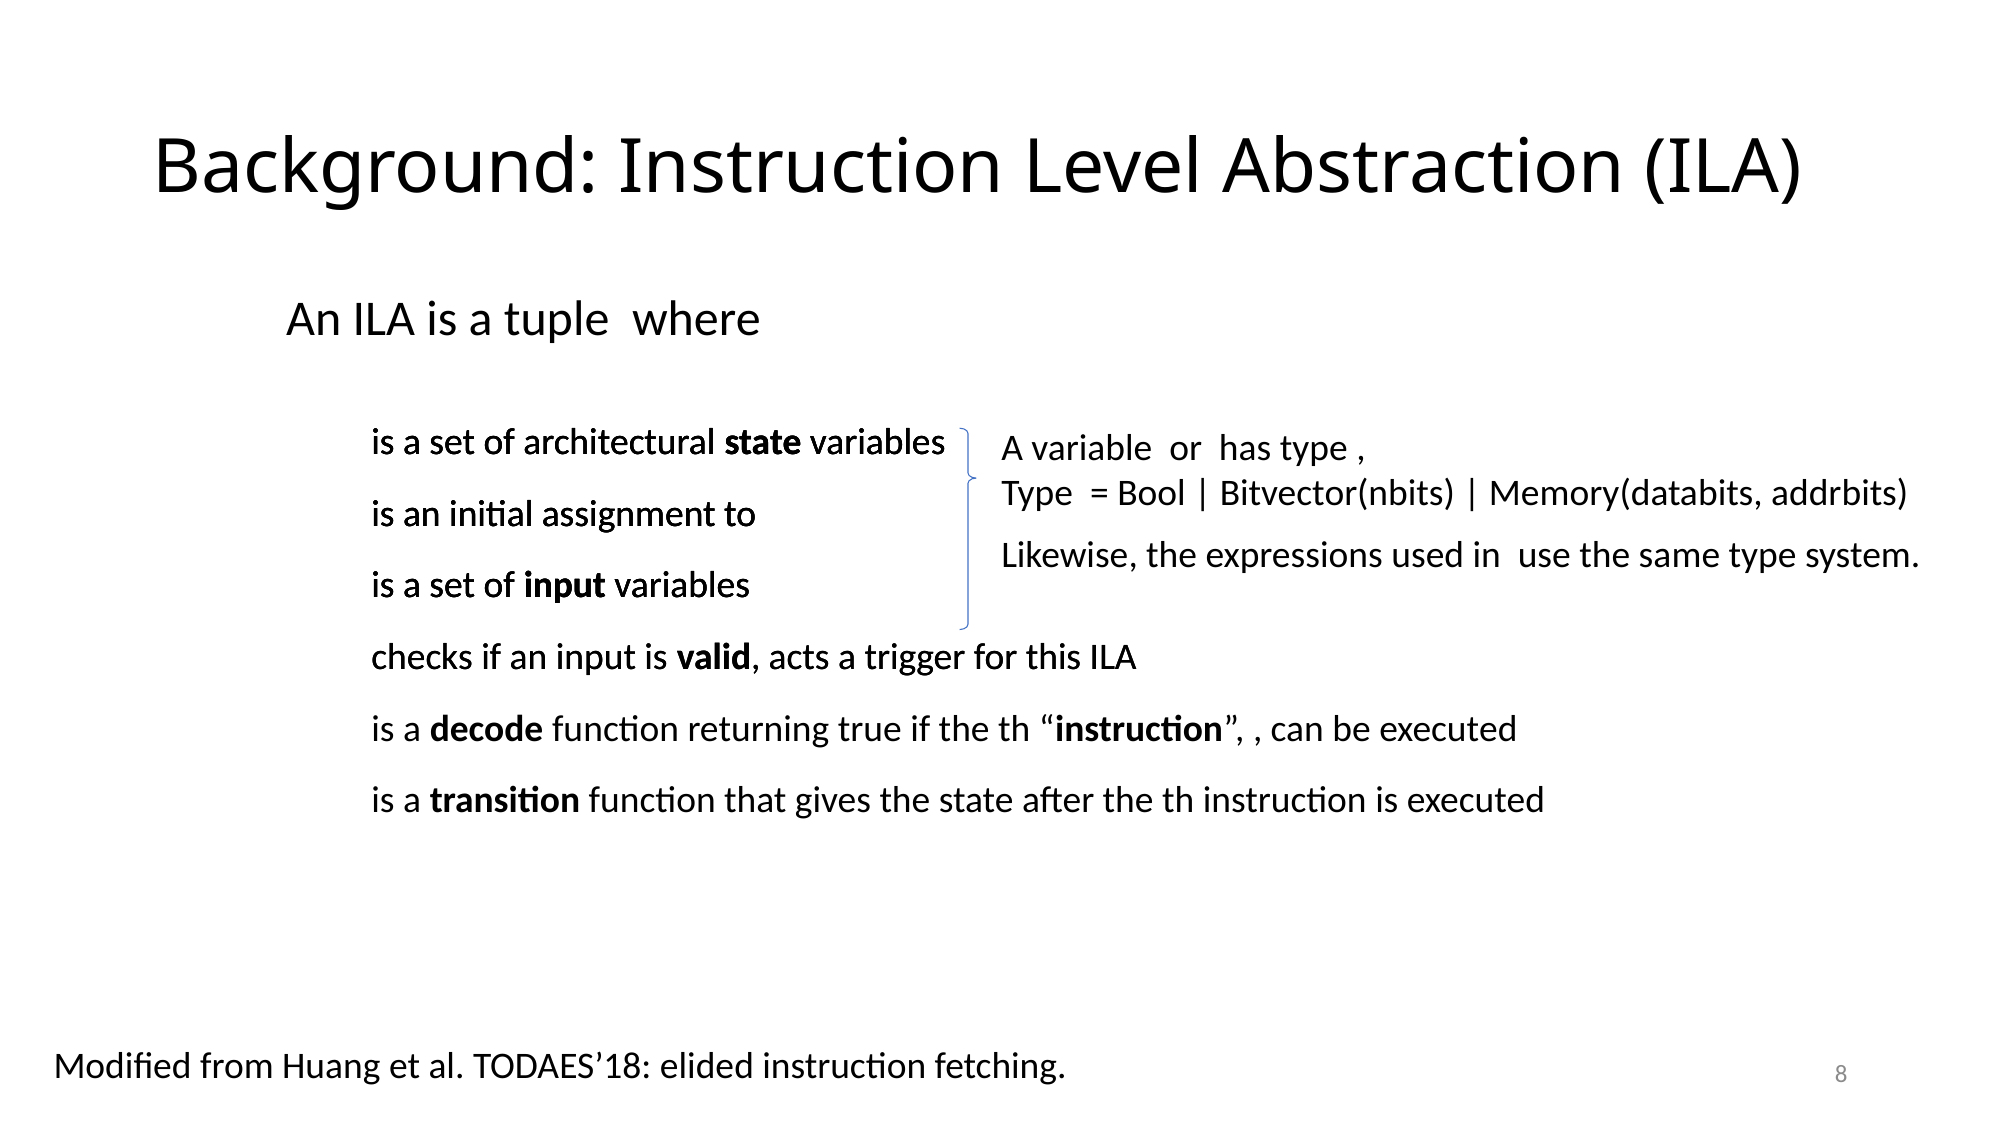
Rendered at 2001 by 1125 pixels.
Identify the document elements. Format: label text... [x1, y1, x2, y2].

slide_number 8 [1412, 1042, 1863, 1103]
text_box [959, 415, 1966, 630]
text_box Modified from Huang et al. TODAES’18: elided instruction fetching. [38, 1033, 1274, 1094]
title Background: Instruction Level Abstraction (ILA) [137, 59, 1863, 278]
